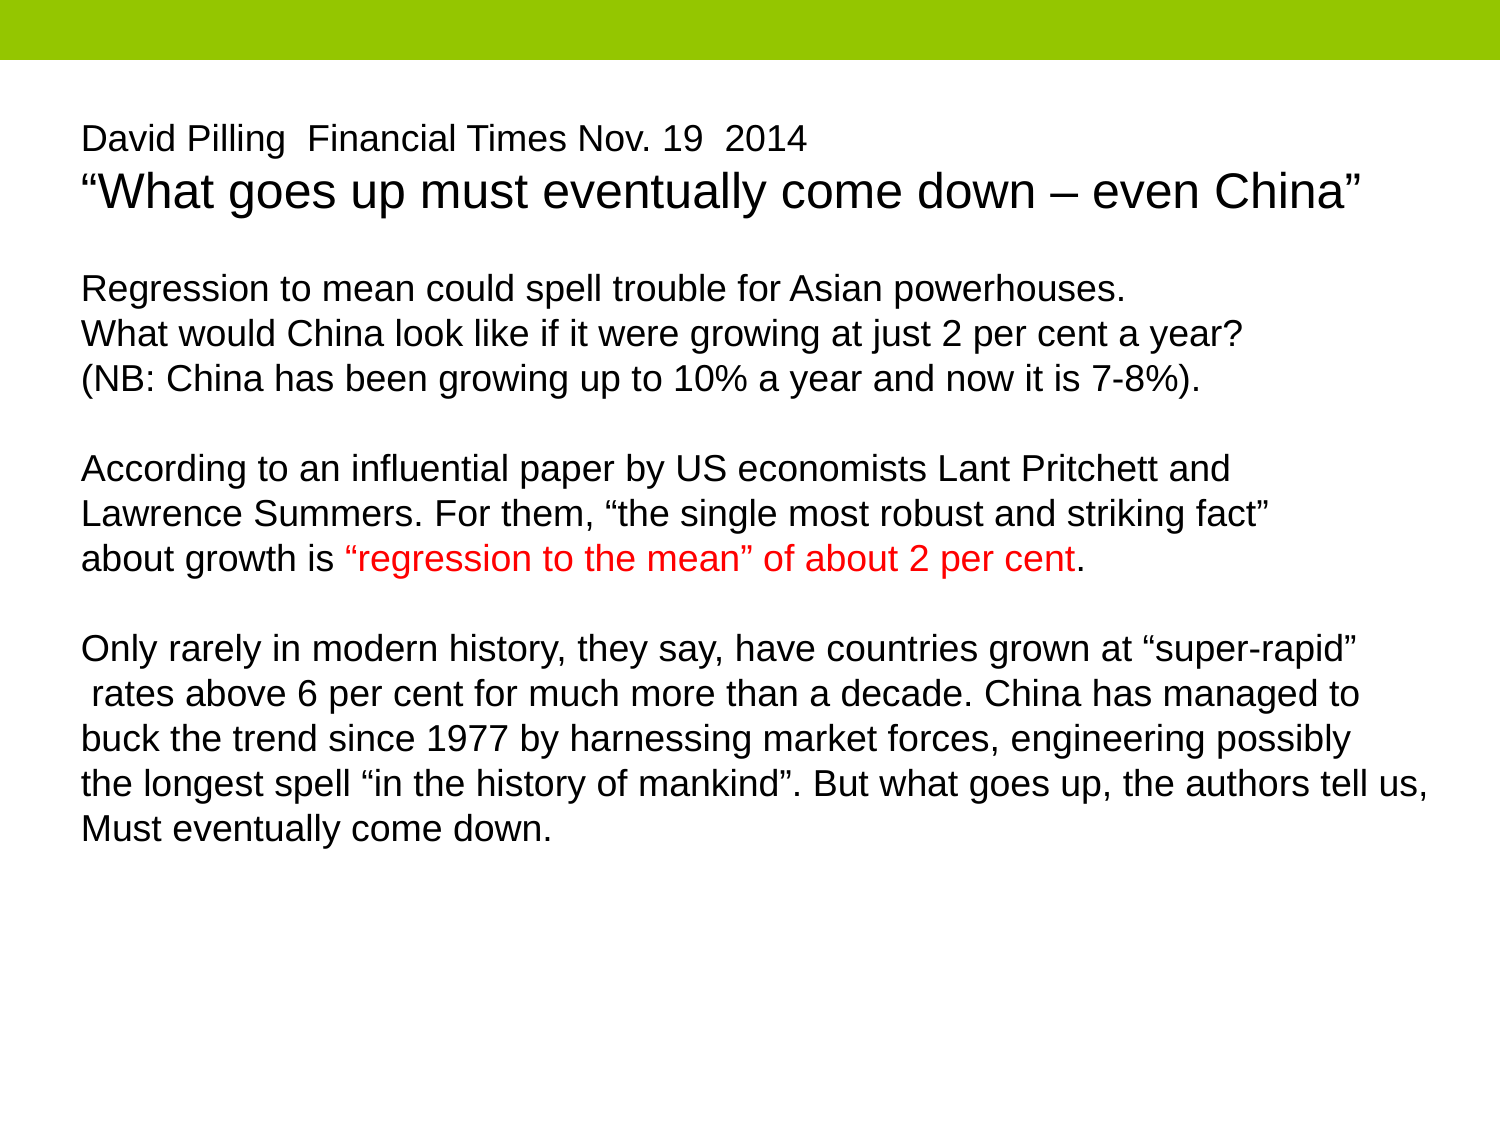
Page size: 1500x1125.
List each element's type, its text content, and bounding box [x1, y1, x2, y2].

text_box David Pilling Financial Times Nov. 19 2014 “What goes up must eventually come down – even China” Regression to mean could spell trouble for Asian powerhouses. What would China look like if it were growing at just 2 per cent a year? (NB: China has been growing up to 10% a year and now it is 7-8%). According to an influential paper by US economists Lant Pritchett and Lawrence Summers. For them, “the single most robust and striking fact” about growth is “regression to the mean” of about 2 per cent. Only rarely in modern history, they say, have countries grown at “super-rapid” rates above 6 per cent for much more than a decade. China has managed to buck the trend since 1977 by harnessing market forces, engineering possibly the longest spell “in the history of mankind”. But what goes up, the authors tell us, Must eventually come down. [66, 106, 1456, 901]
